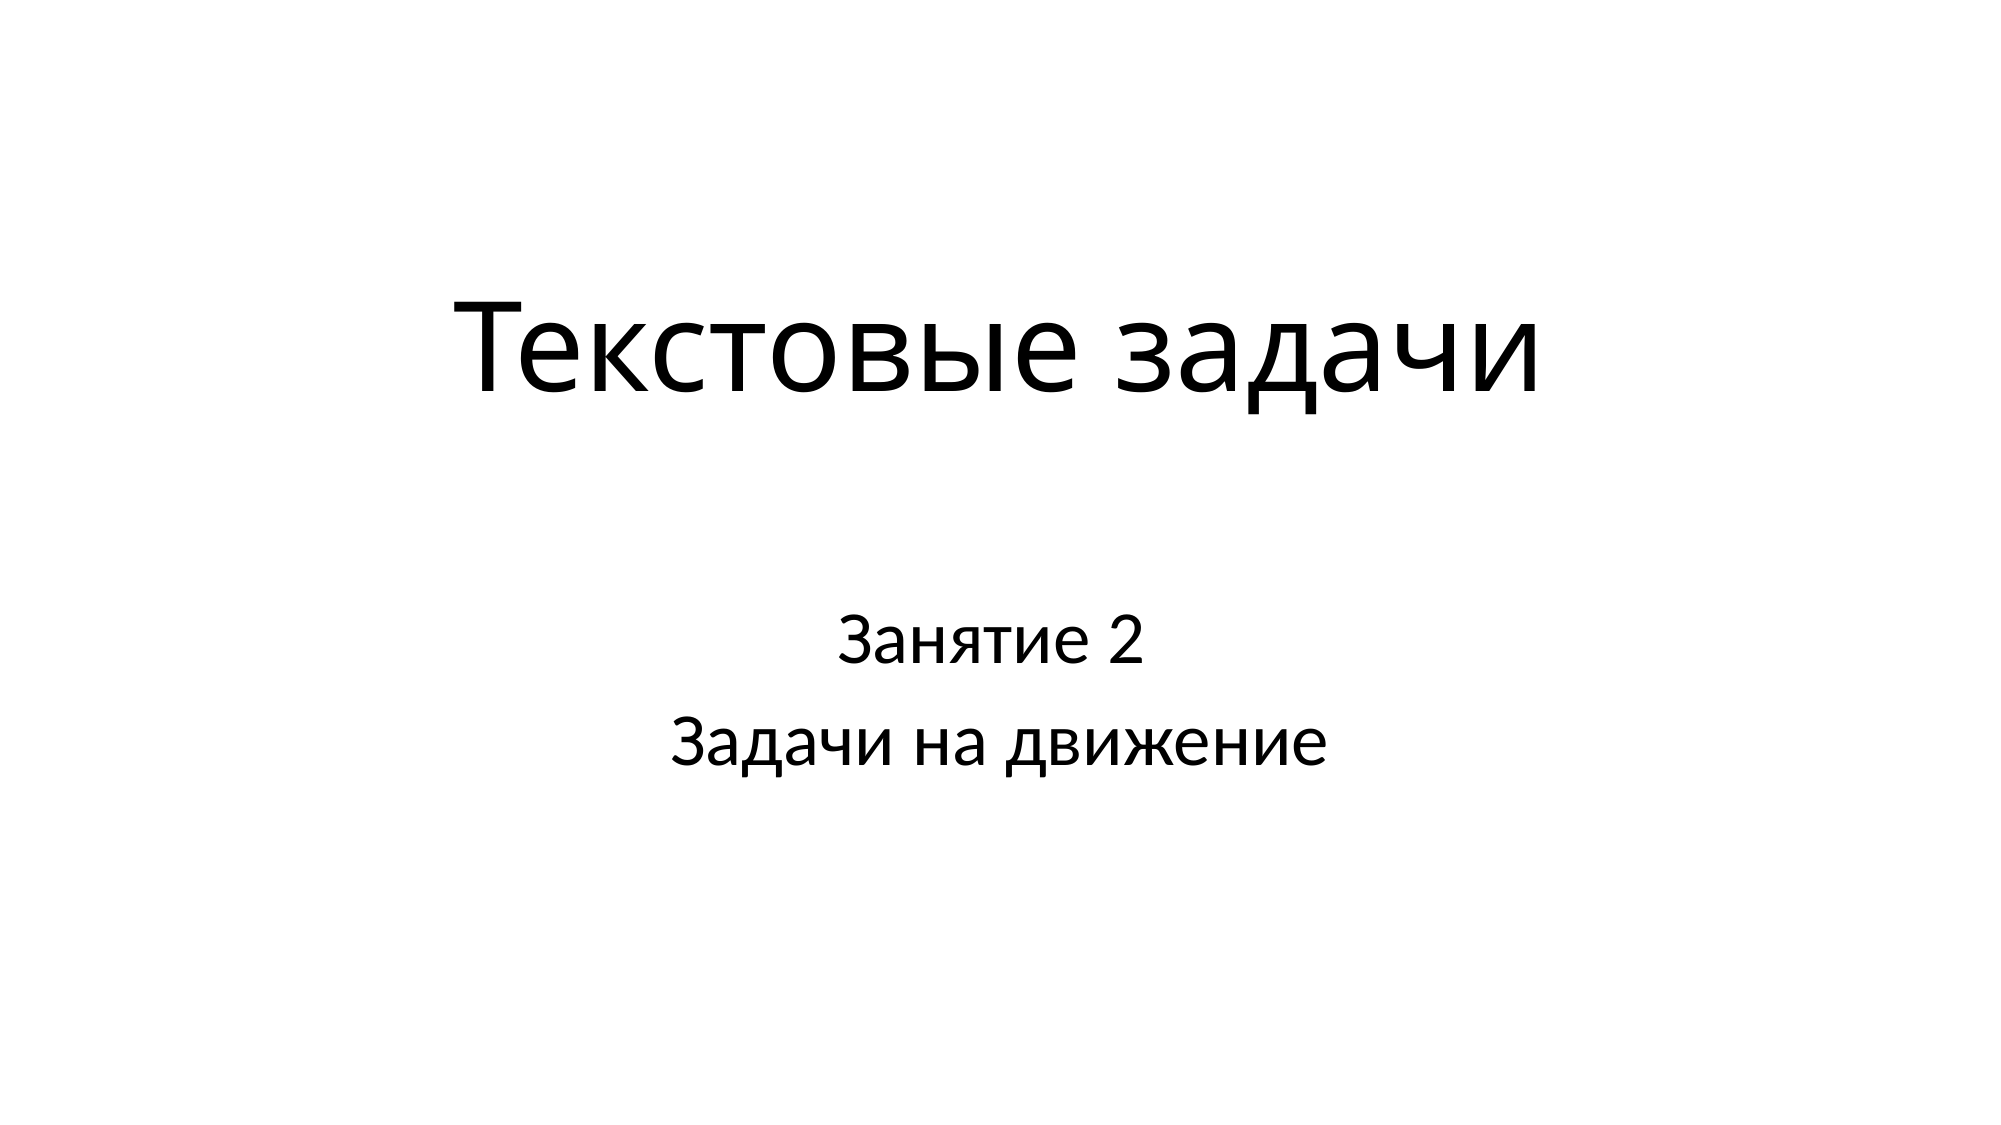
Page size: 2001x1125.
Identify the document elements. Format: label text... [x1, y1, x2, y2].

title Текстовые задачи [249, 184, 1750, 576]
subtitle Занятие 2 Задачи на движение [249, 590, 1750, 863]
